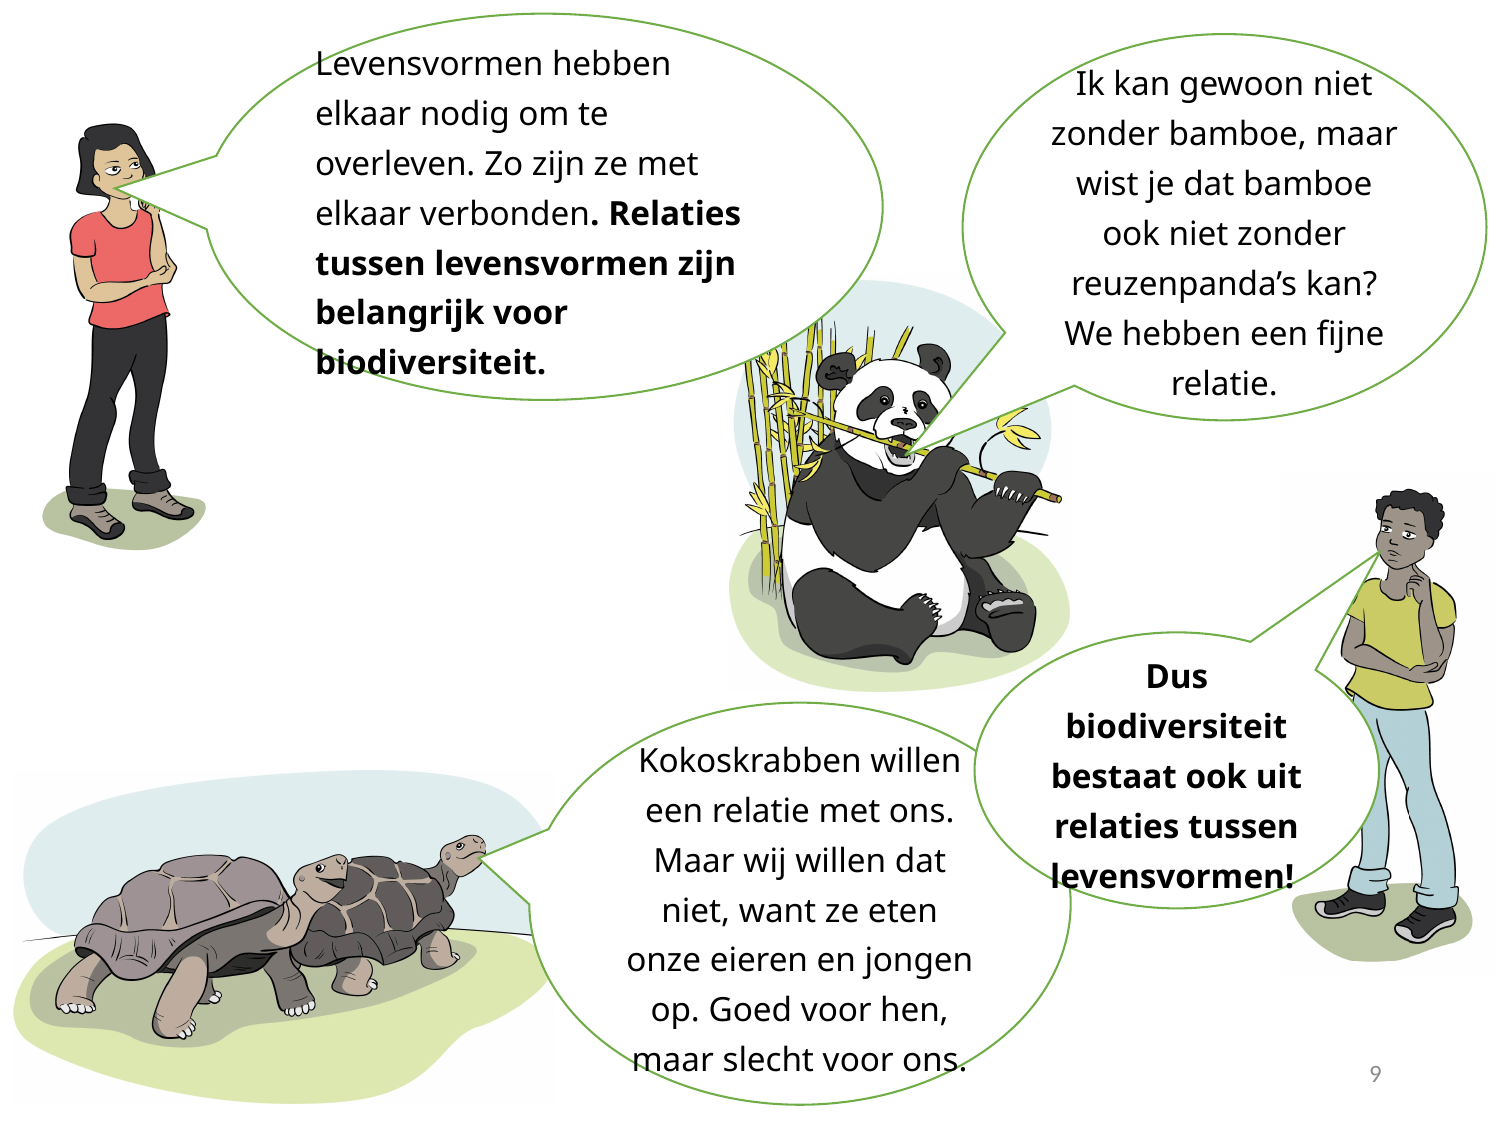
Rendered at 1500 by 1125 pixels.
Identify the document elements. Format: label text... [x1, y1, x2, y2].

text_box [26, 13, 883, 563]
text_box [729, 34, 1487, 692]
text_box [974, 471, 1495, 976]
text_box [13, 702, 1071, 1105]
slide_number 9 [1071, 1042, 1397, 1103]
